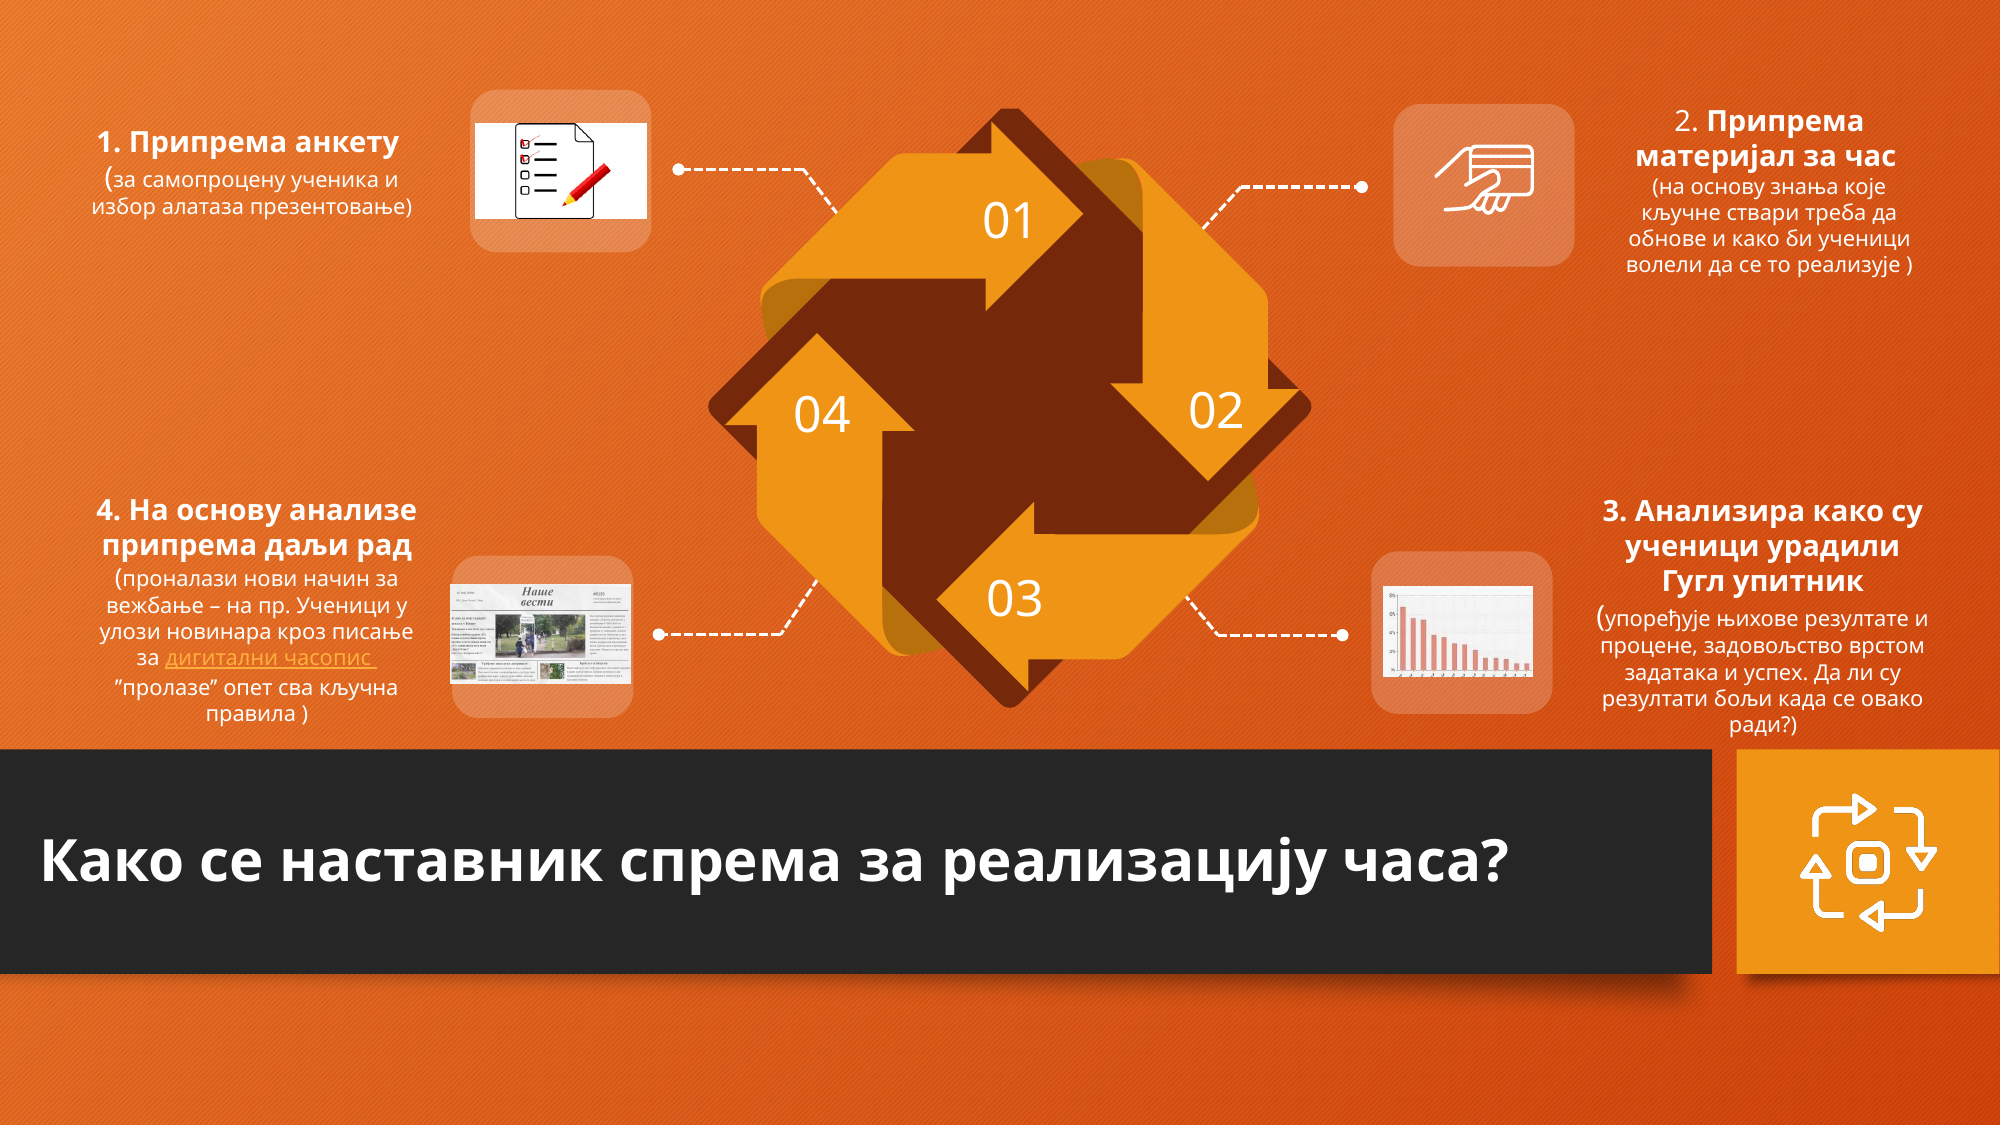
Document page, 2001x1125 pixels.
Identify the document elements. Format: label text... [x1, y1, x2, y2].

text_box 4. На основу анализе припрема даљи рад (проналази нови начин за вежбање – на пр. Ученици у улози новинара кроз писање за дигитални часопис ’’пролазе’’ опет сва кључна правила ) [74, 484, 439, 734]
picture [0, 974, 1713, 1026]
text_box 2. Припрема материјал за час (на основу знања које кључне ствари треба да обнове и како би ученици волели да се то реализује ) [1764, 94, 1933, 285]
picture [1790, 783, 1947, 941]
title Како се наставник спрема за реализацију часа? [24, 772, 1689, 952]
text_box 3. Анализира како су ученици урадили Гугл упитник (упоређује њихове резултате и процене, задовољство врстом задатака и успех. Да ли су резултати бољи када се овако ради?) [1580, 484, 1945, 745]
picture [474, 122, 647, 220]
picture [1736, 974, 2000, 997]
text_box 1. Припрема анкету (за самопроцену ученика и избор алатаза презентовање) [69, 115, 211, 227]
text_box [211, 89, 1764, 719]
picture [1383, 586, 1533, 678]
picture [450, 584, 631, 684]
